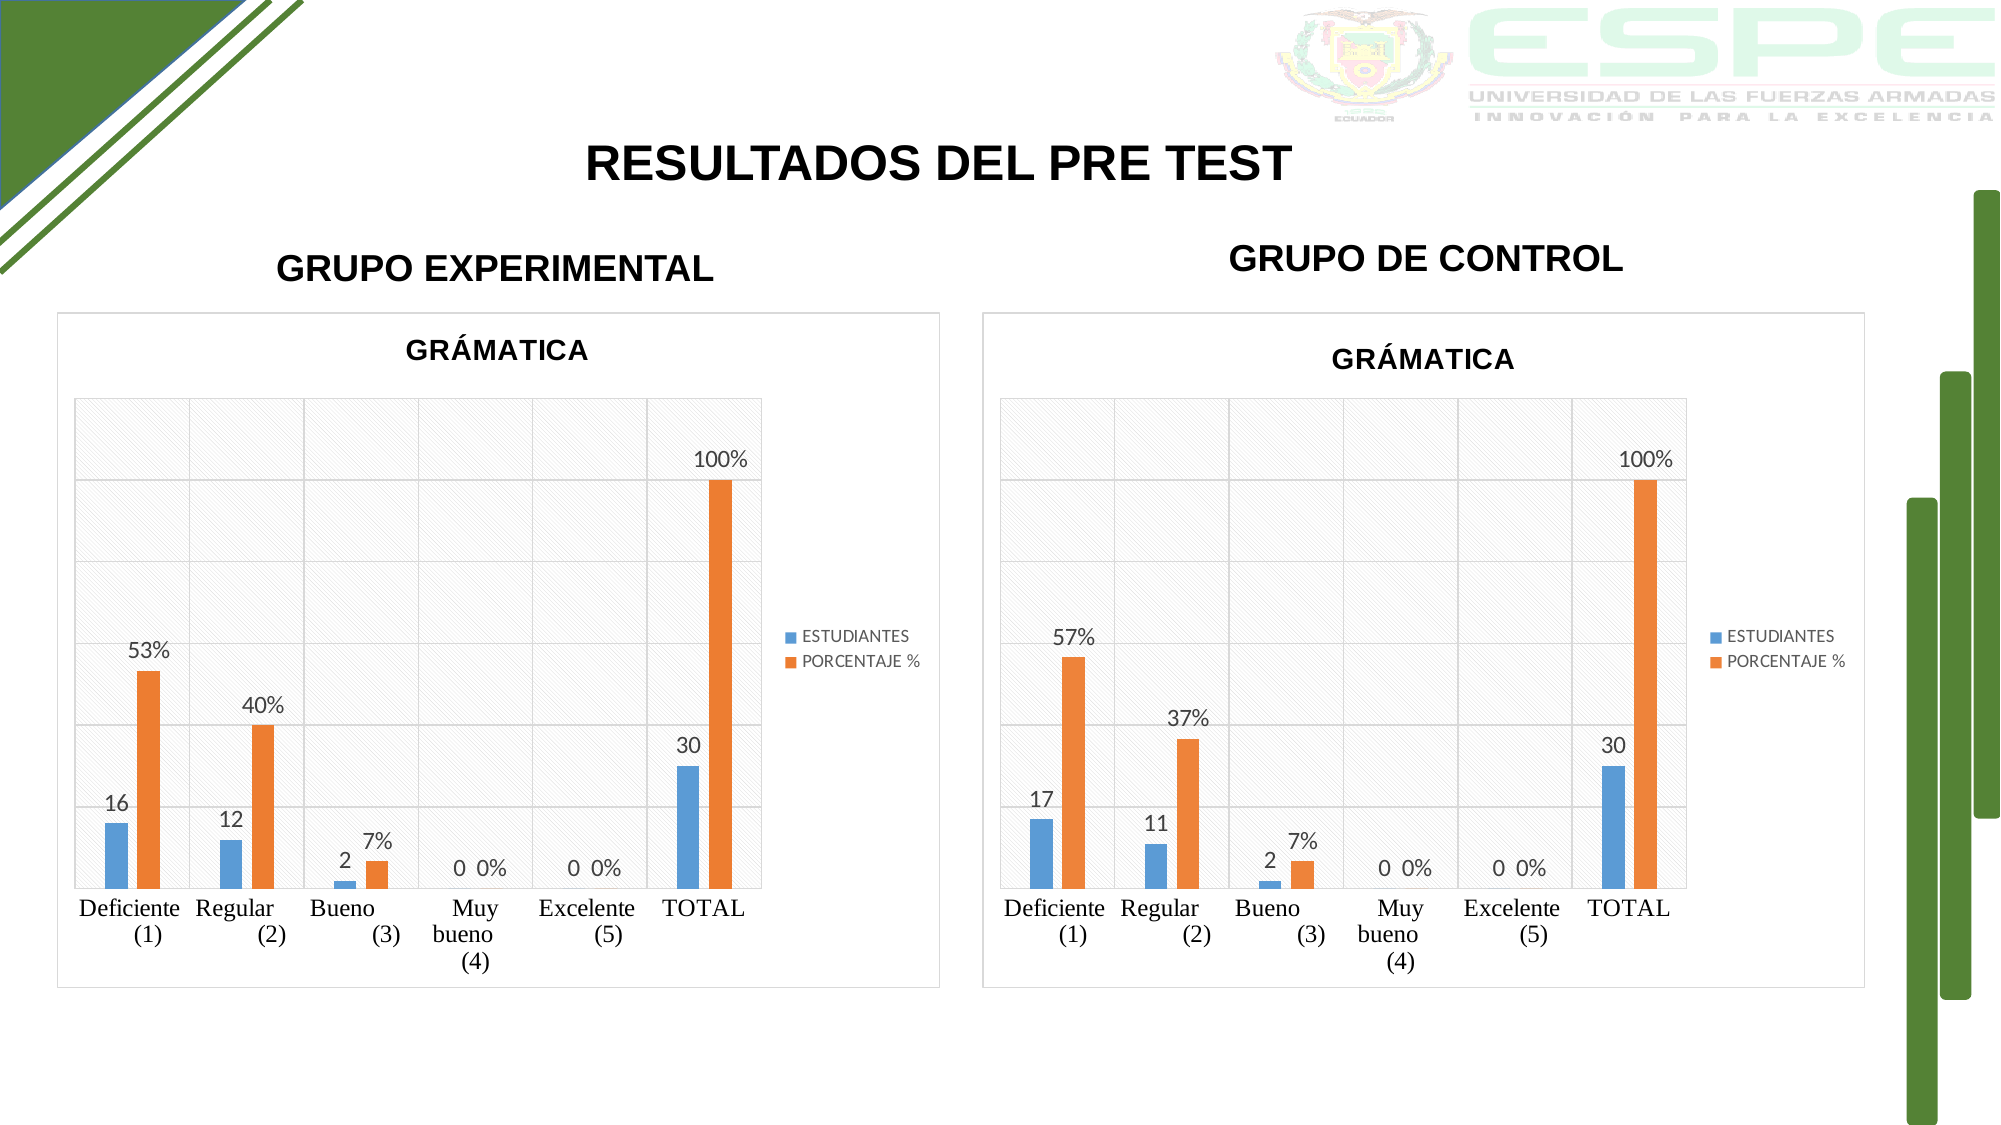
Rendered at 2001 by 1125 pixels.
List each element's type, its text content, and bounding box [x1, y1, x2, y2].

text_box [1939, 371, 1972, 1000]
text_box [0, 0, 303, 273]
text_box [1973, 190, 2000, 819]
text_box GRUPO DE CONTROL [1213, 181, 1649, 287]
text_box [1906, 497, 1938, 1125]
picture [1233, 0, 2000, 148]
chart [981, 312, 1866, 989]
chart [56, 312, 941, 989]
text_box GRUPO EXPERIMENTAL [261, 191, 739, 296]
text_box RESULTADOS DEL PRE TEST [388, 122, 1504, 198]
